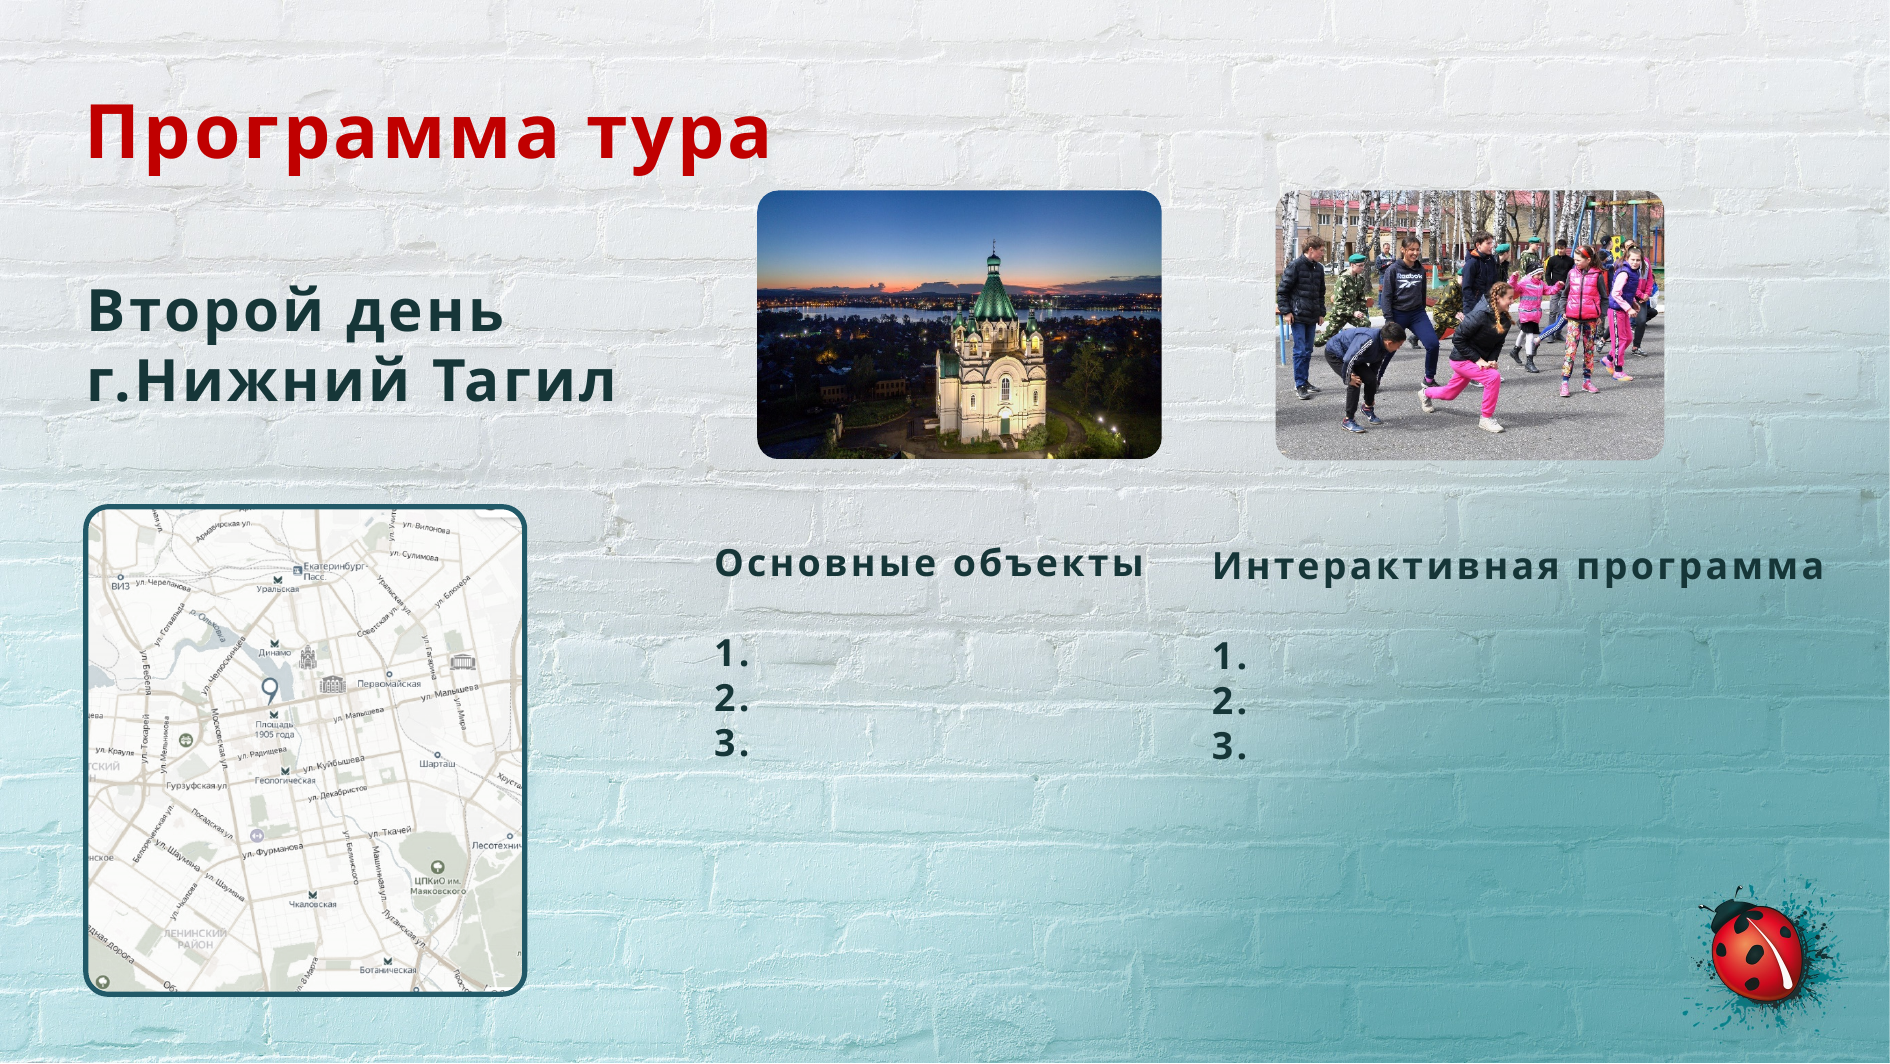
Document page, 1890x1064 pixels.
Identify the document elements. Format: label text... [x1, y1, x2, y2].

text_box Программа тура [82, 81, 1095, 174]
text_box Интерактивная программа 1. 2. 3. [1197, 534, 1841, 820]
picture [0, 0, 1890, 1063]
text_box Основные объекты 1. 2. 3. [699, 531, 1160, 817]
text_box Второй день г.Нижний Тагил [71, 266, 651, 421]
